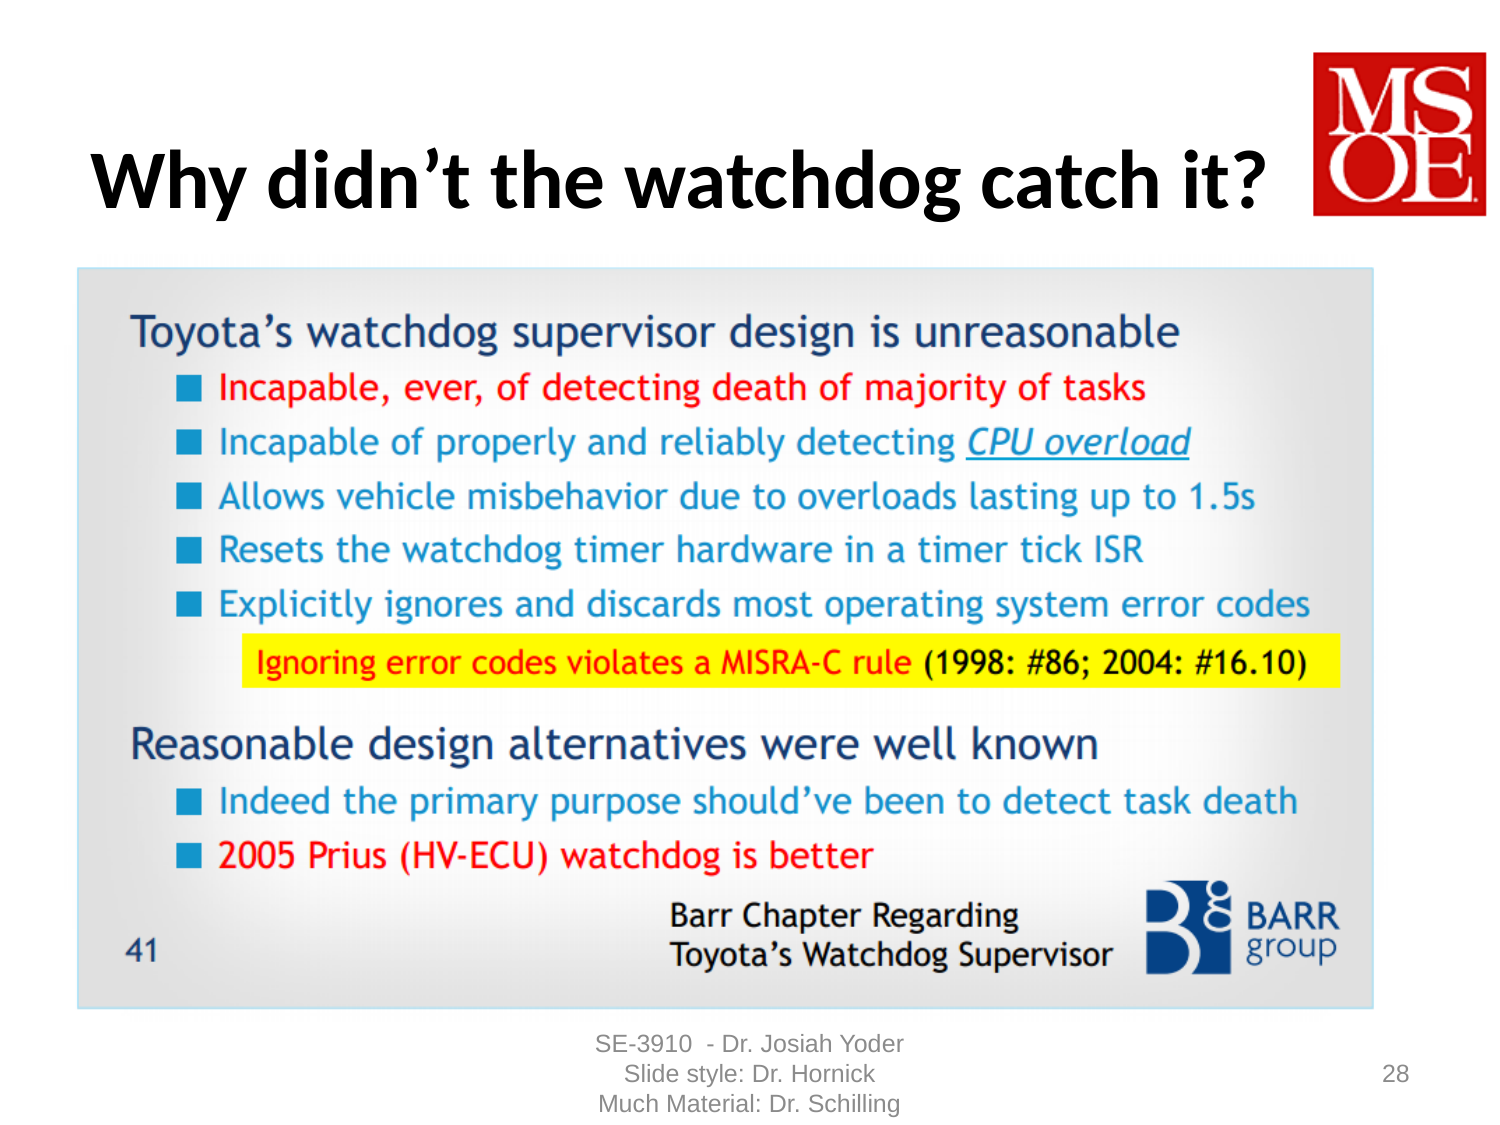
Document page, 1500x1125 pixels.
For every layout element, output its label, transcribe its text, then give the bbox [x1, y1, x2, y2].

footer SE-3910 - Dr. Josiah Yoder Slide style: Dr. Hornick Much Material: Dr. Schilling [512, 1042, 988, 1103]
title Why didn’t the watchdog catch it? [75, 45, 1425, 233]
slide_number 28 [1074, 1042, 1425, 1103]
picture [1312, 37, 1488, 232]
picture [62, 253, 1388, 1023]
